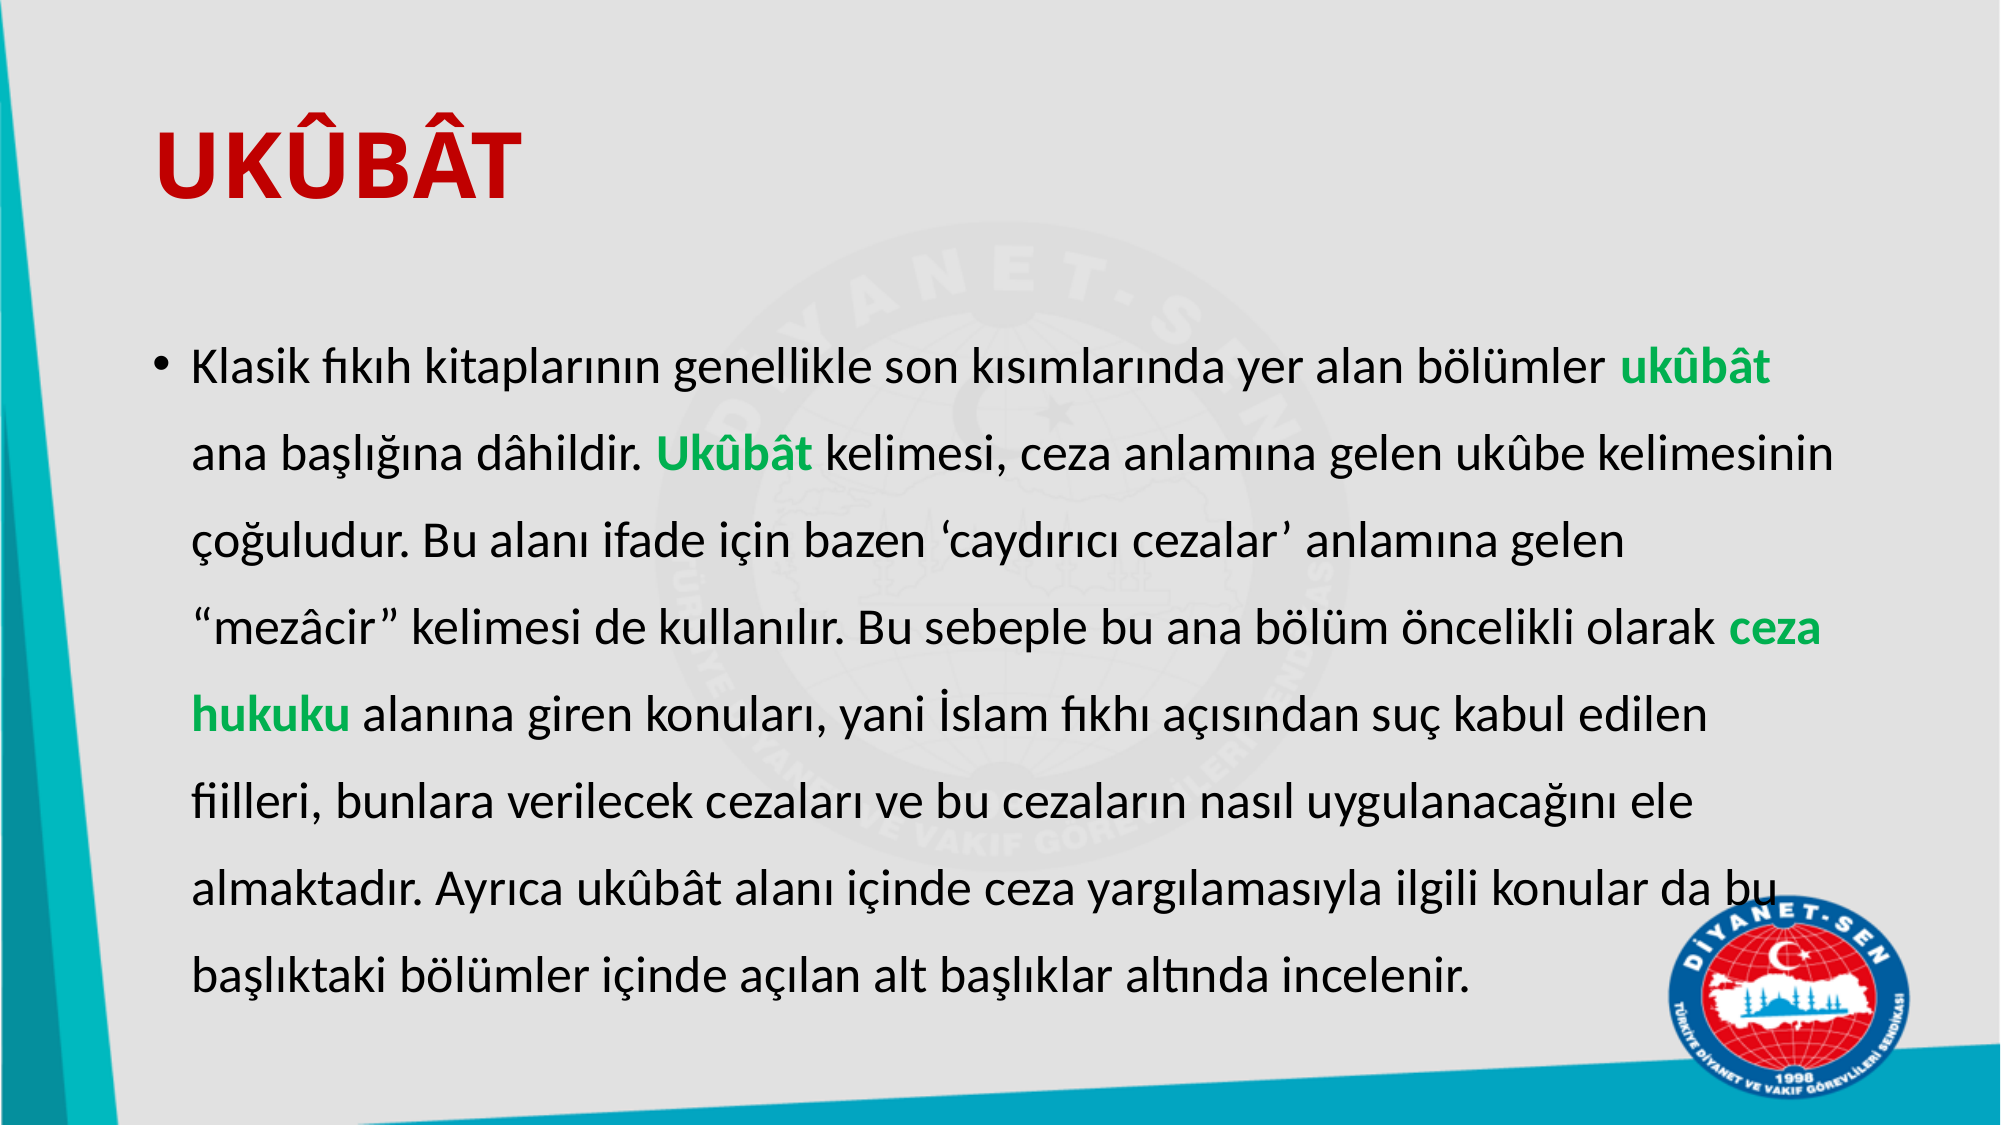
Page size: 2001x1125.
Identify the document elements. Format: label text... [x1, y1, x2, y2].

list Klasik fıkıh kitaplarının genellikle son kısımlarında yer alan bölümler ukûbât ana başlığına dâhildir. Ukûbât kelimesi, ceza anlamına gelen ukûbe kelimesinin çoğuludur. Bu alanı ifade için bazen ‘caydırıcı cezalar’ anlamına gelen “mezâcir” kelimesi de kullanılır. Bu sebeple bu ana bölüm öncelikli olarak ceza hukuku alanına giren konuları, yani İslam fıkhı açısından suç kabul edilen fiilleri, bunlara verilecek cezaları ve bu cezaların nasıl uygulanacağını ele almaktadır. Ayrıca ukûbât alanı içinde ceza yargılamasıyla ilgili konular da bu başlıktaki bölümler içinde açılan alt başlıklar altında incelenir. [137, 299, 1863, 1014]
title UKÛBÂT [137, 59, 1863, 278]
picture [0, 0, 2001, 1125]
